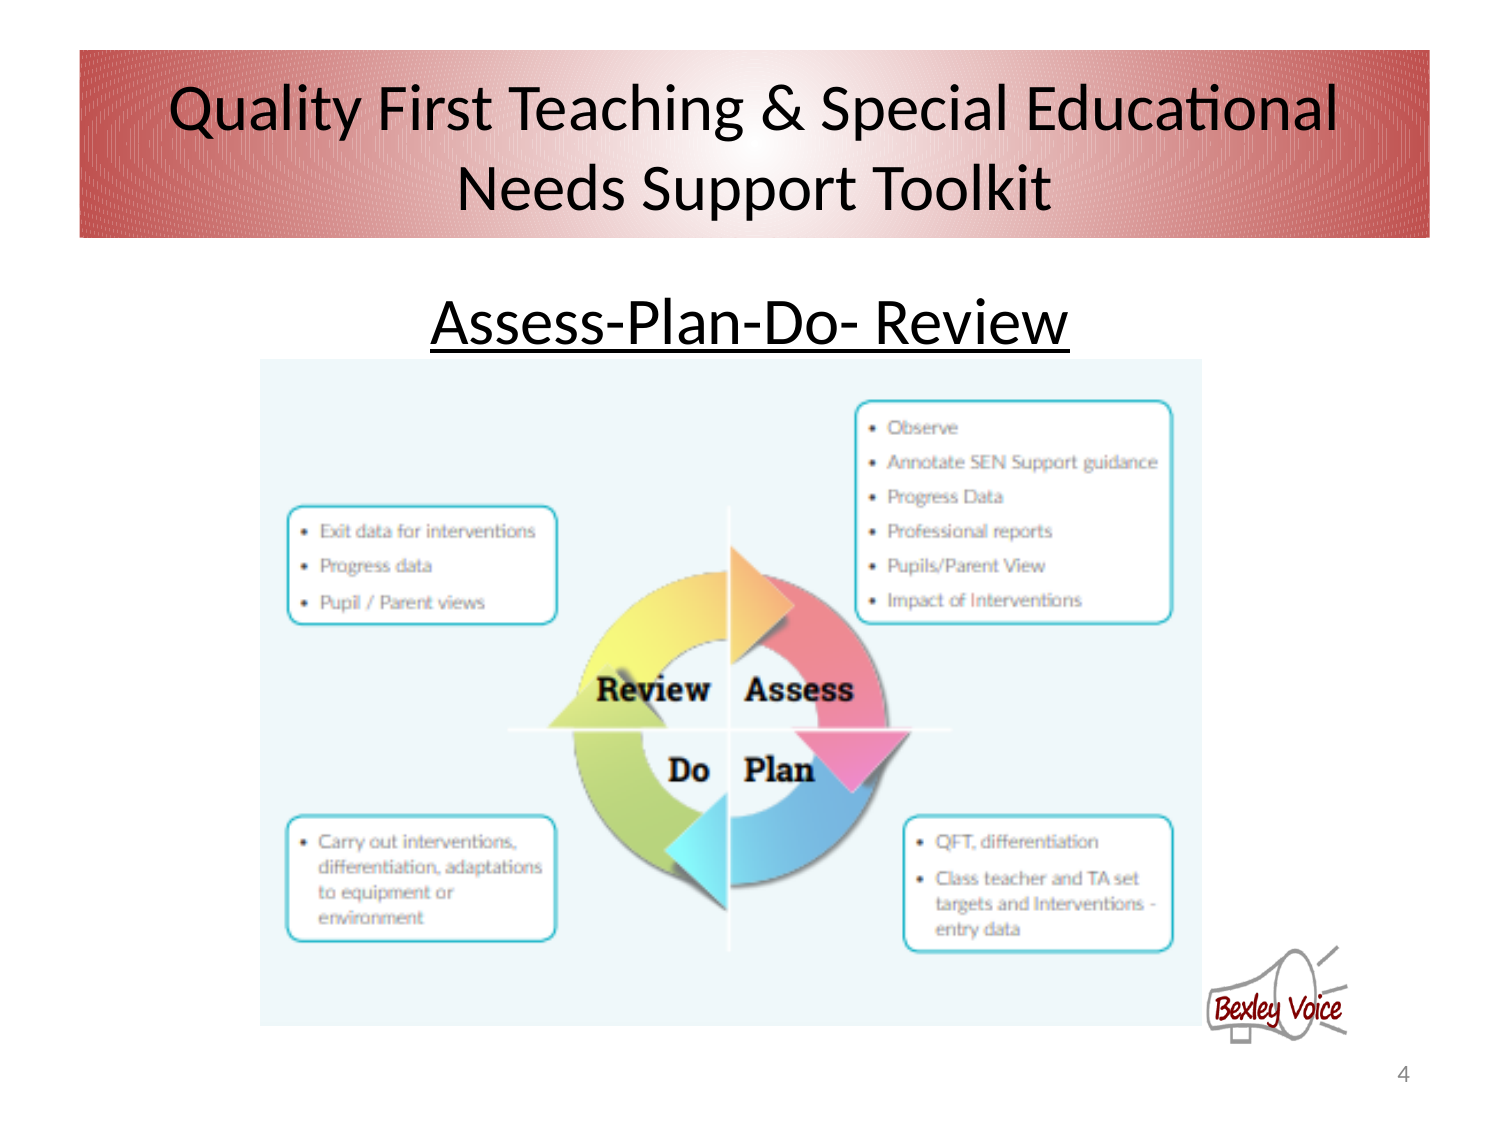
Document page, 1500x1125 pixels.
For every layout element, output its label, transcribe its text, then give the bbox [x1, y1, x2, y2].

slide_number 4 [1074, 1042, 1425, 1103]
list Assess-Plan-Do- Review [108, 269, 1392, 377]
picture [259, 359, 1366, 1050]
title Quality First Teaching & Special Educational Needs Support Toolkit [79, 50, 1430, 238]
